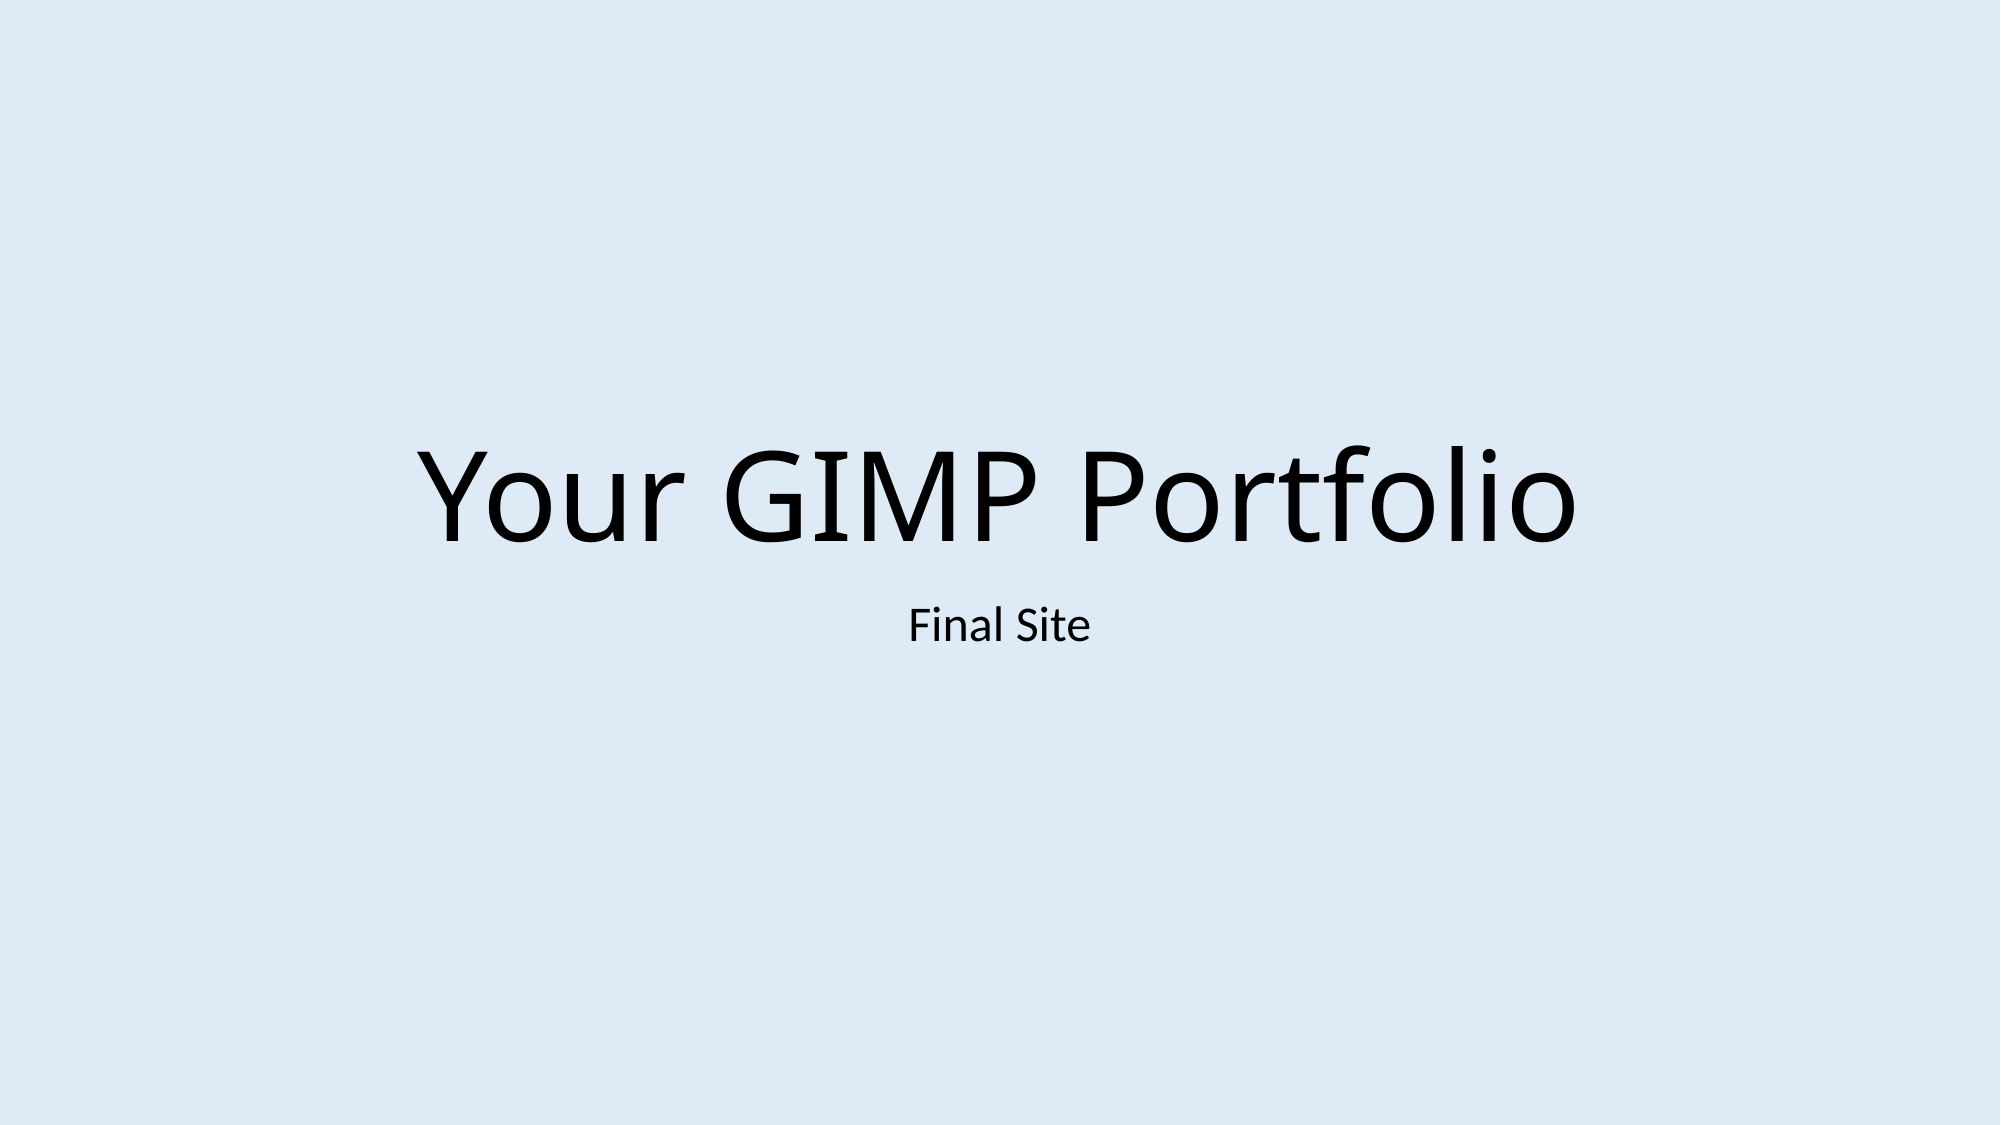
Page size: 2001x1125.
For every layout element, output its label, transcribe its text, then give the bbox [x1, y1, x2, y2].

subtitle Final Site [249, 590, 1750, 863]
title Your GIMP Portfolio [249, 184, 1750, 576]
